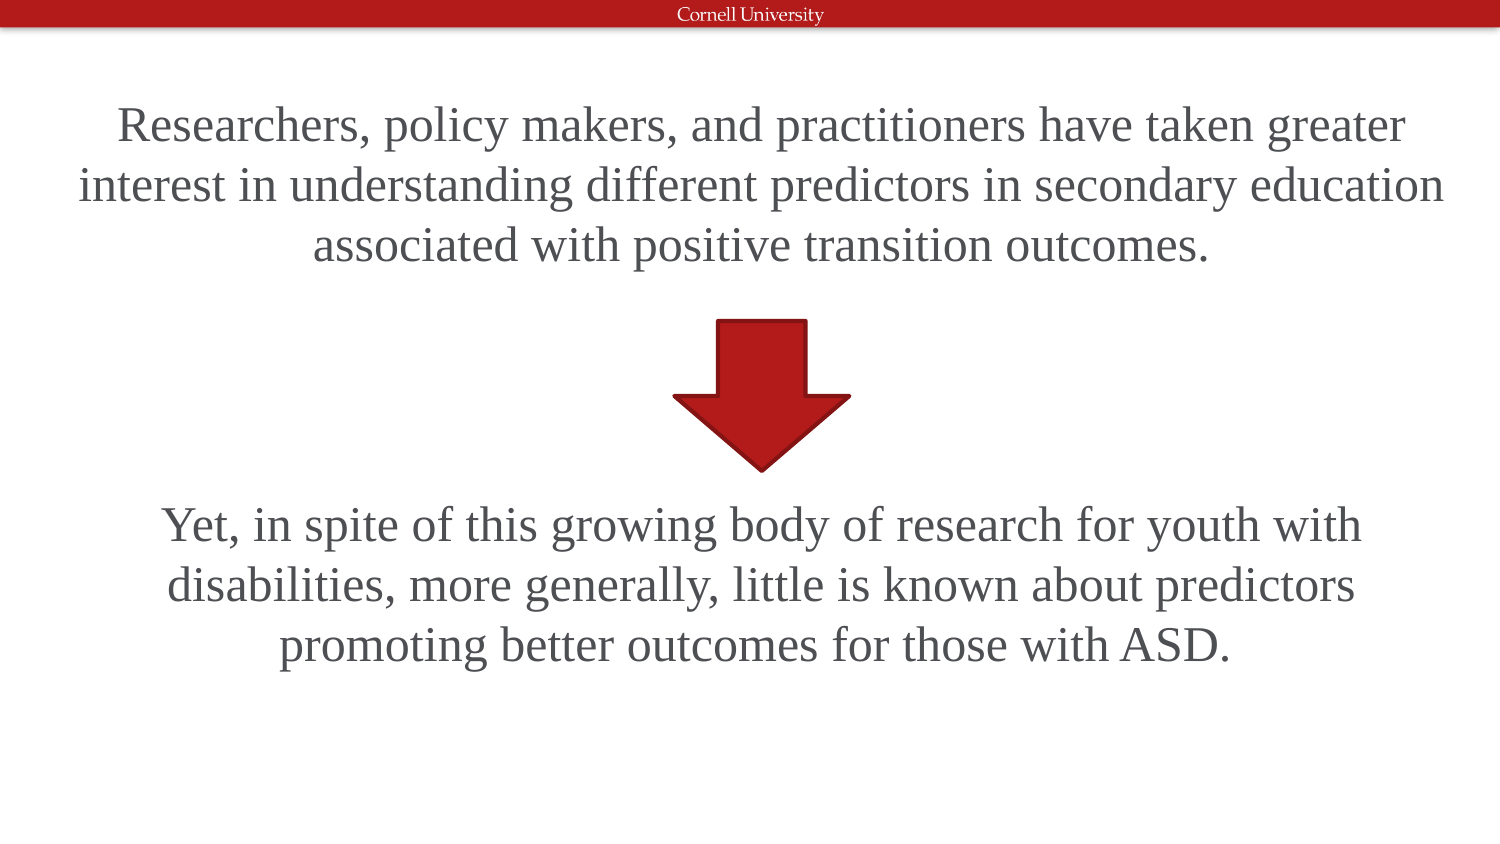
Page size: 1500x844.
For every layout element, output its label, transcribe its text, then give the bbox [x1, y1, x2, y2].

picture [673, 0, 825, 43]
text_box [672, 318, 852, 473]
list Researchers, policy makers, and practitioners have taken greater interest in understanding different predictors in secondary education associated with positive transition outcomes. Yet, in spite of this growing body of research for youth with disabilities, more generally, little is known about predictors promoting better outcomes for those with ASD. [50, 84, 1474, 558]
